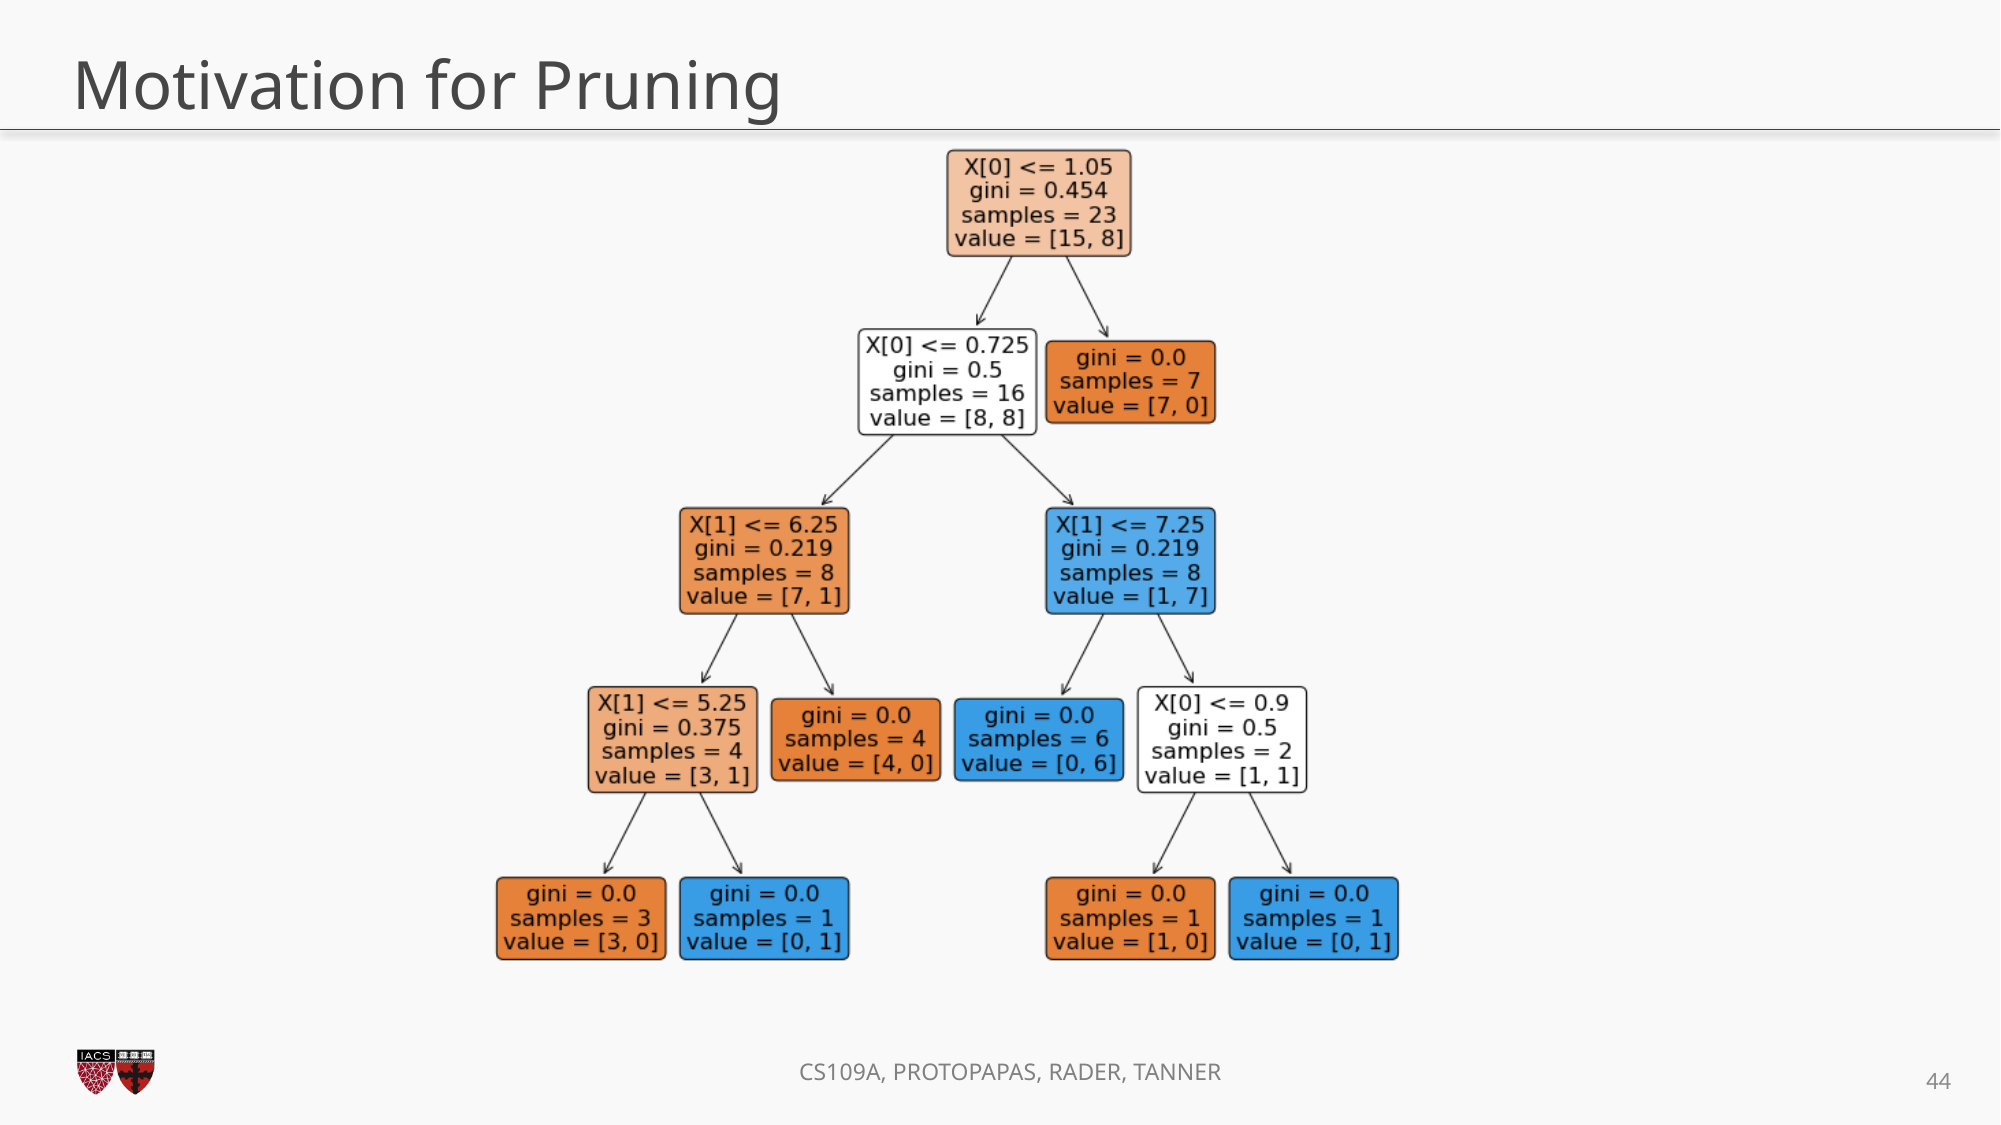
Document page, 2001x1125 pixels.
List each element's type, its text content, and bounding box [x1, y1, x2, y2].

picture [479, 105, 1415, 1018]
picture [75, 1049, 155, 1095]
title Motivation for Pruning [57, 35, 1943, 162]
slide_number 44 [1500, 1050, 1967, 1110]
